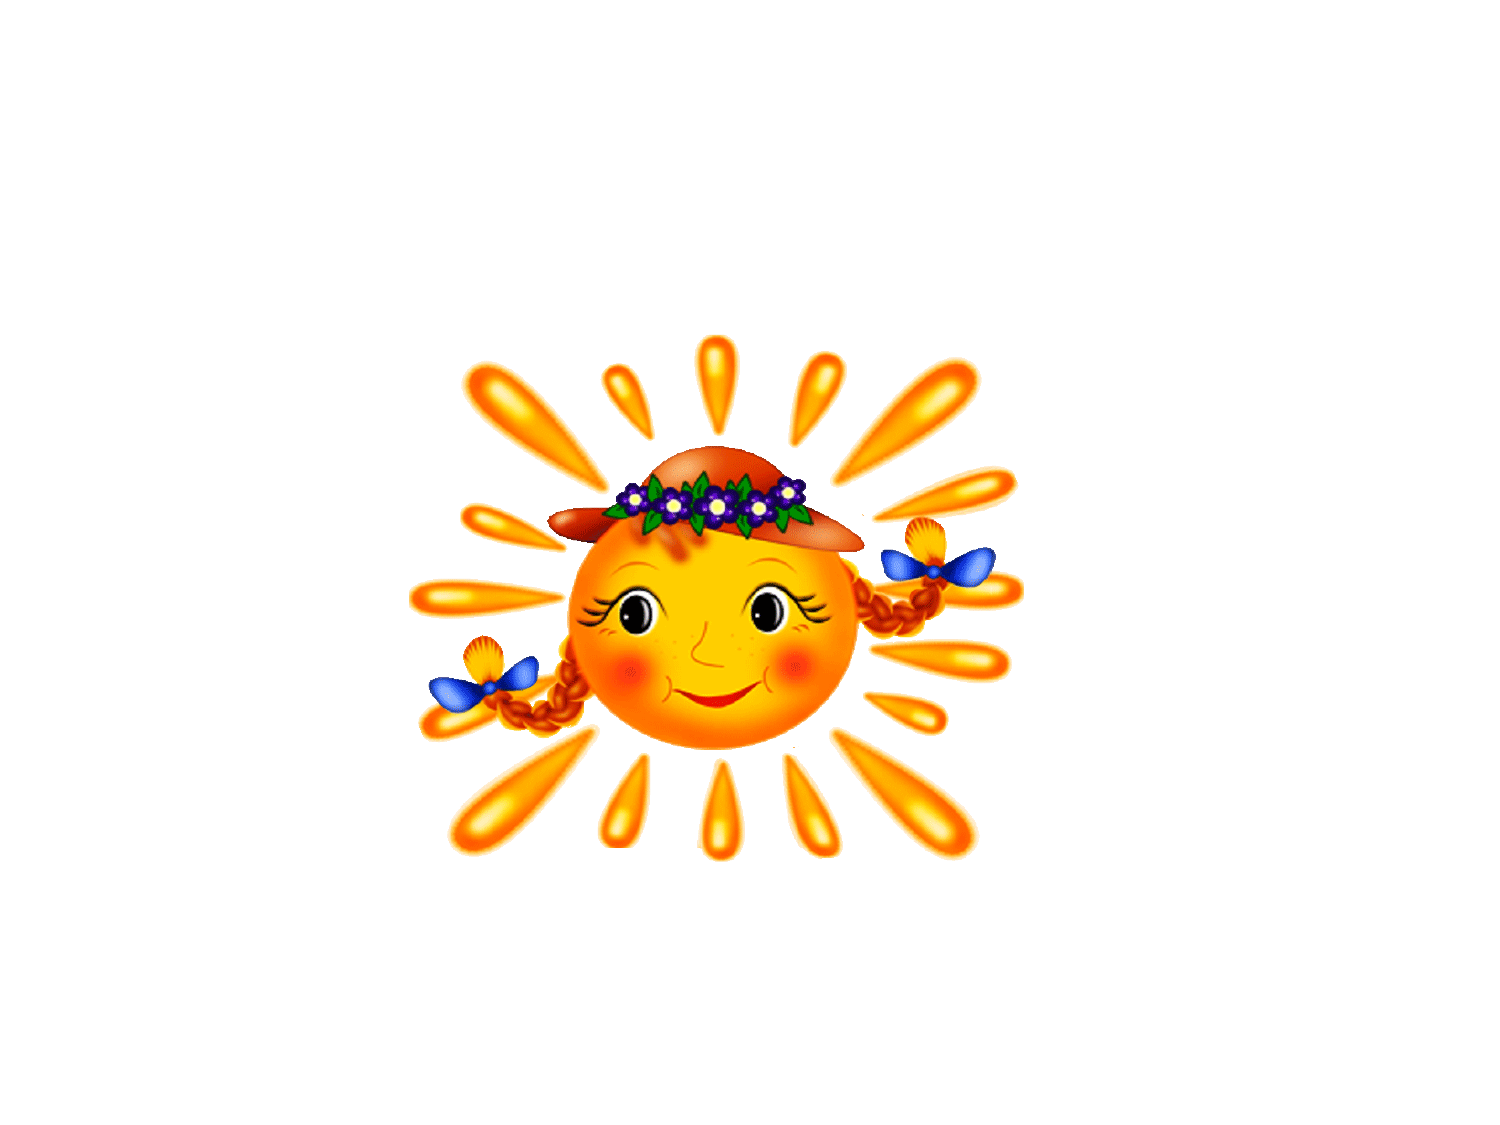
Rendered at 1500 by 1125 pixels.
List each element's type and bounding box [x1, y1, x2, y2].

picture [292, 234, 1114, 962]
